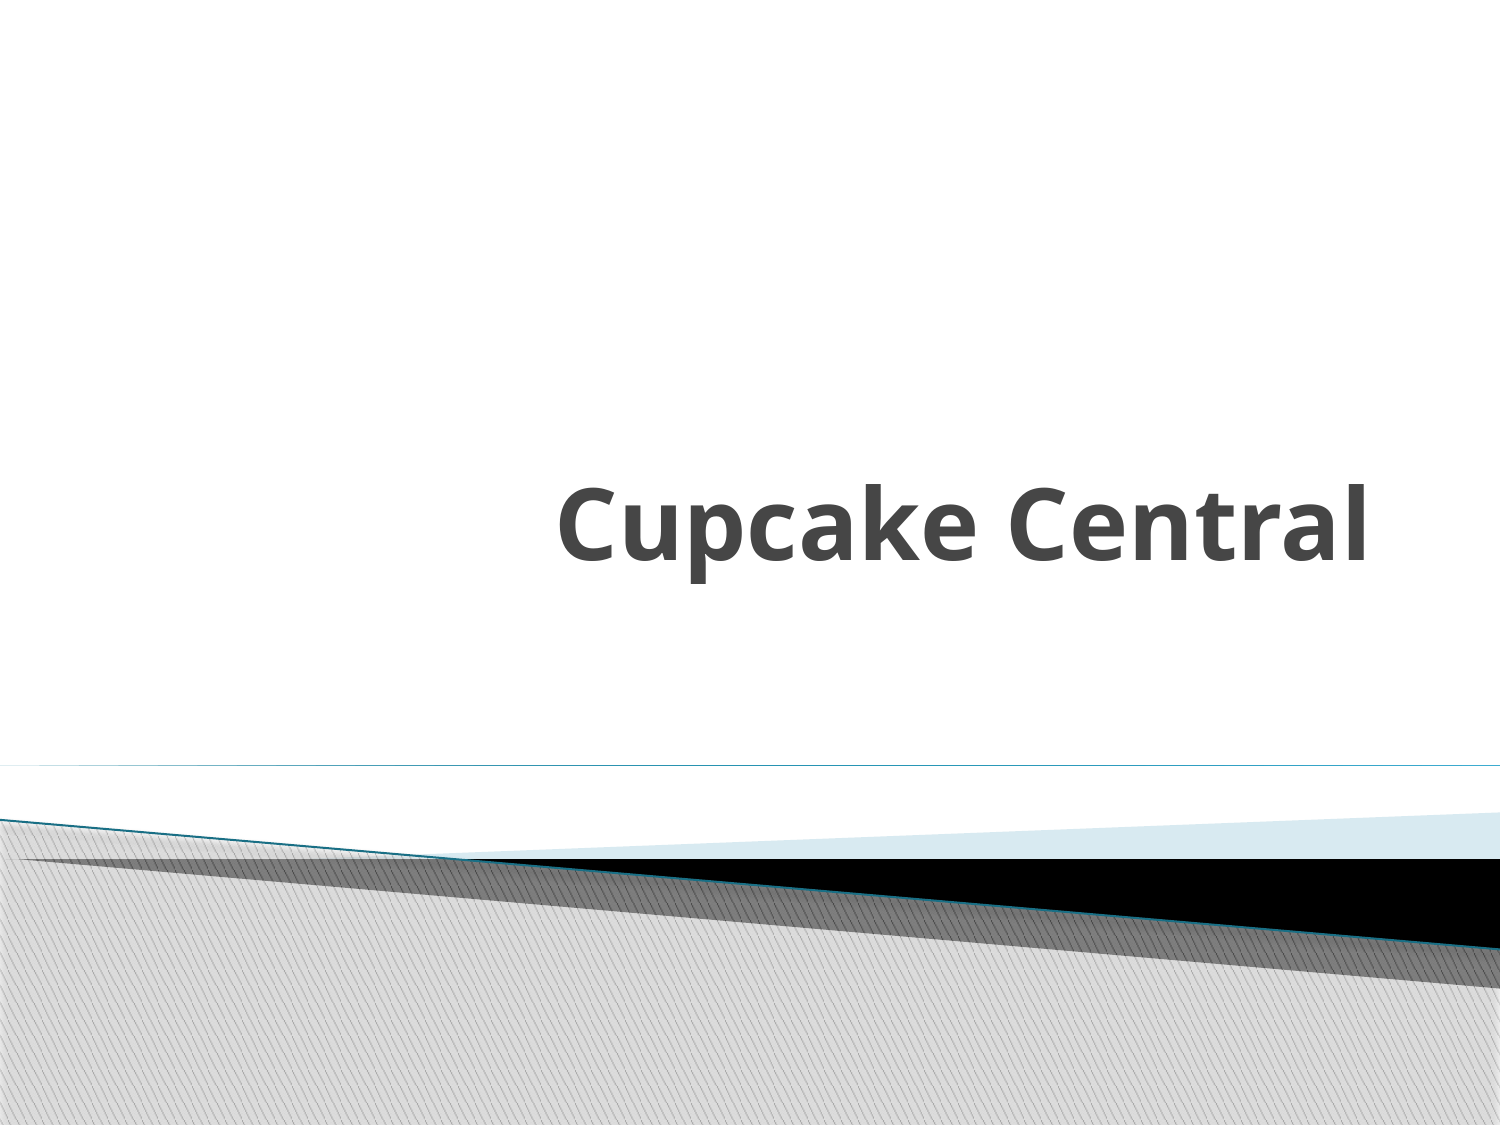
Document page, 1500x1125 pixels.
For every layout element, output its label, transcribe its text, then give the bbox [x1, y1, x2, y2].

title Cupcake Central [112, 287, 1388, 588]
picture [5, 859, 1500, 989]
